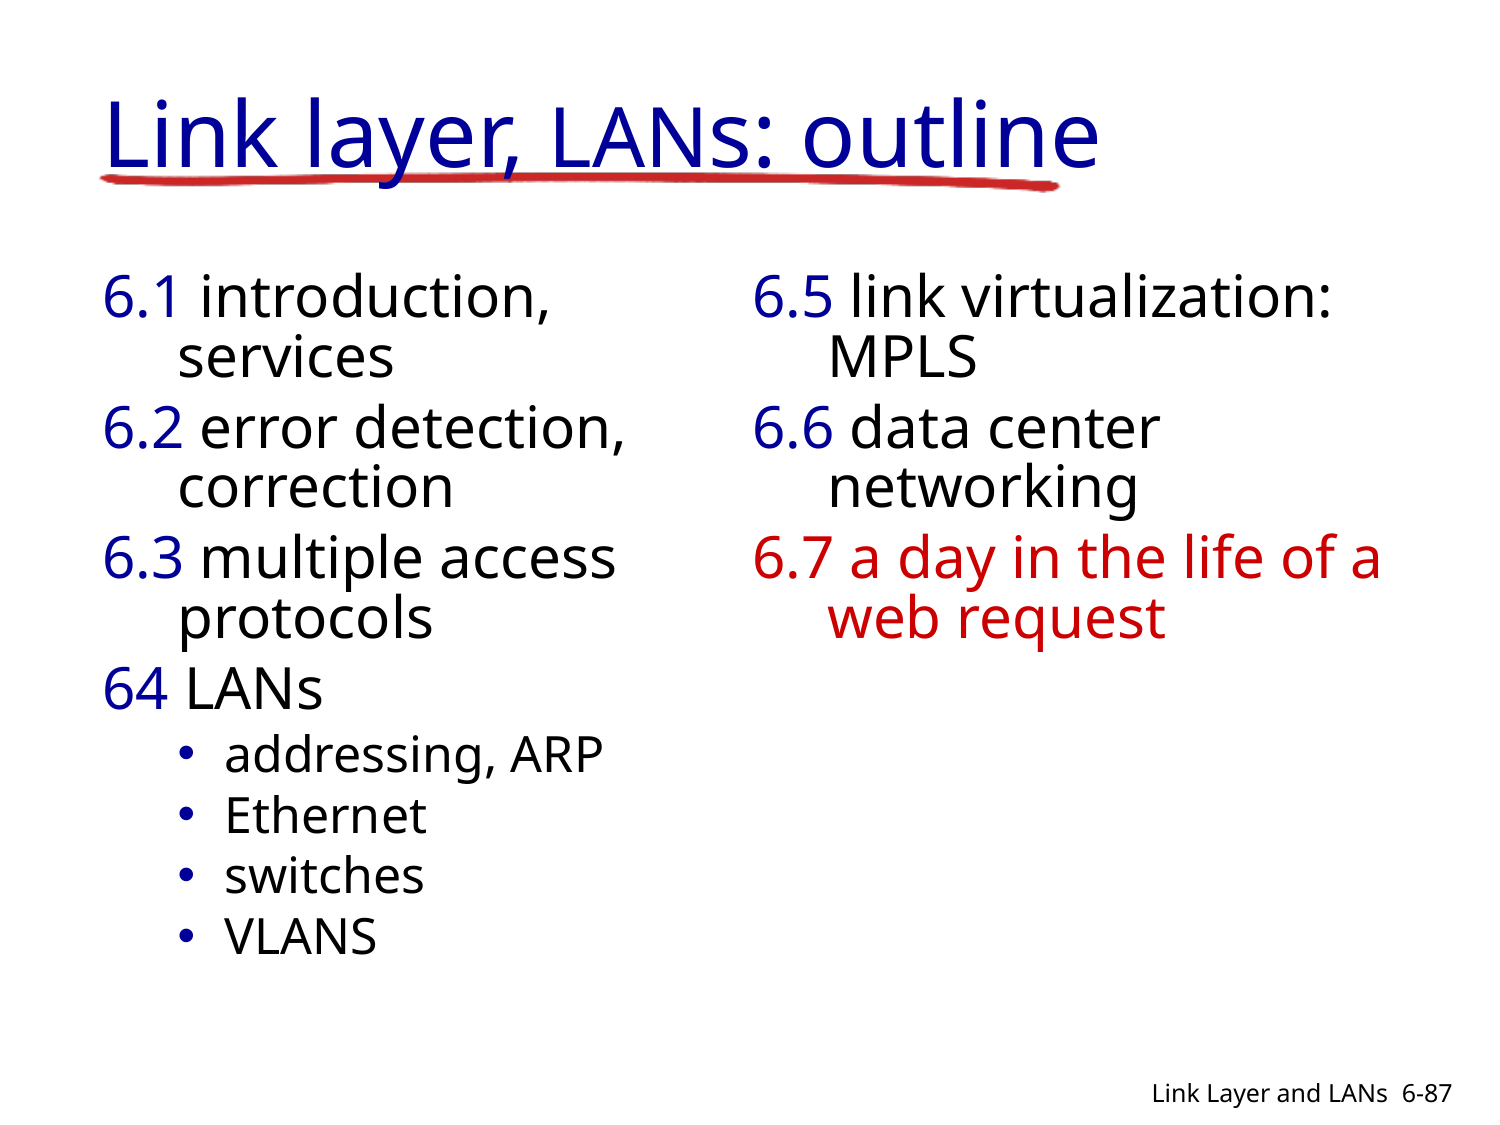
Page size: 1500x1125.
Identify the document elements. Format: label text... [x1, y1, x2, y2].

footer Link Layer and LANs [1045, 1069, 1404, 1110]
title Link layer, LANs: outline [87, 37, 1363, 225]
slide_number 6-87 [1387, 1069, 1478, 1115]
list 6.1 introduction, services 6.2 error detection, correction 6.3 multiple access protocols 64 LANs addressing, ARP Ethernet switches VLANS [87, 262, 731, 1025]
list 6.5 link virtualization: MPLS 6.6 data center networking 6.7 a day in the life of a web request [737, 262, 1403, 1025]
picture [94, 168, 1071, 198]
